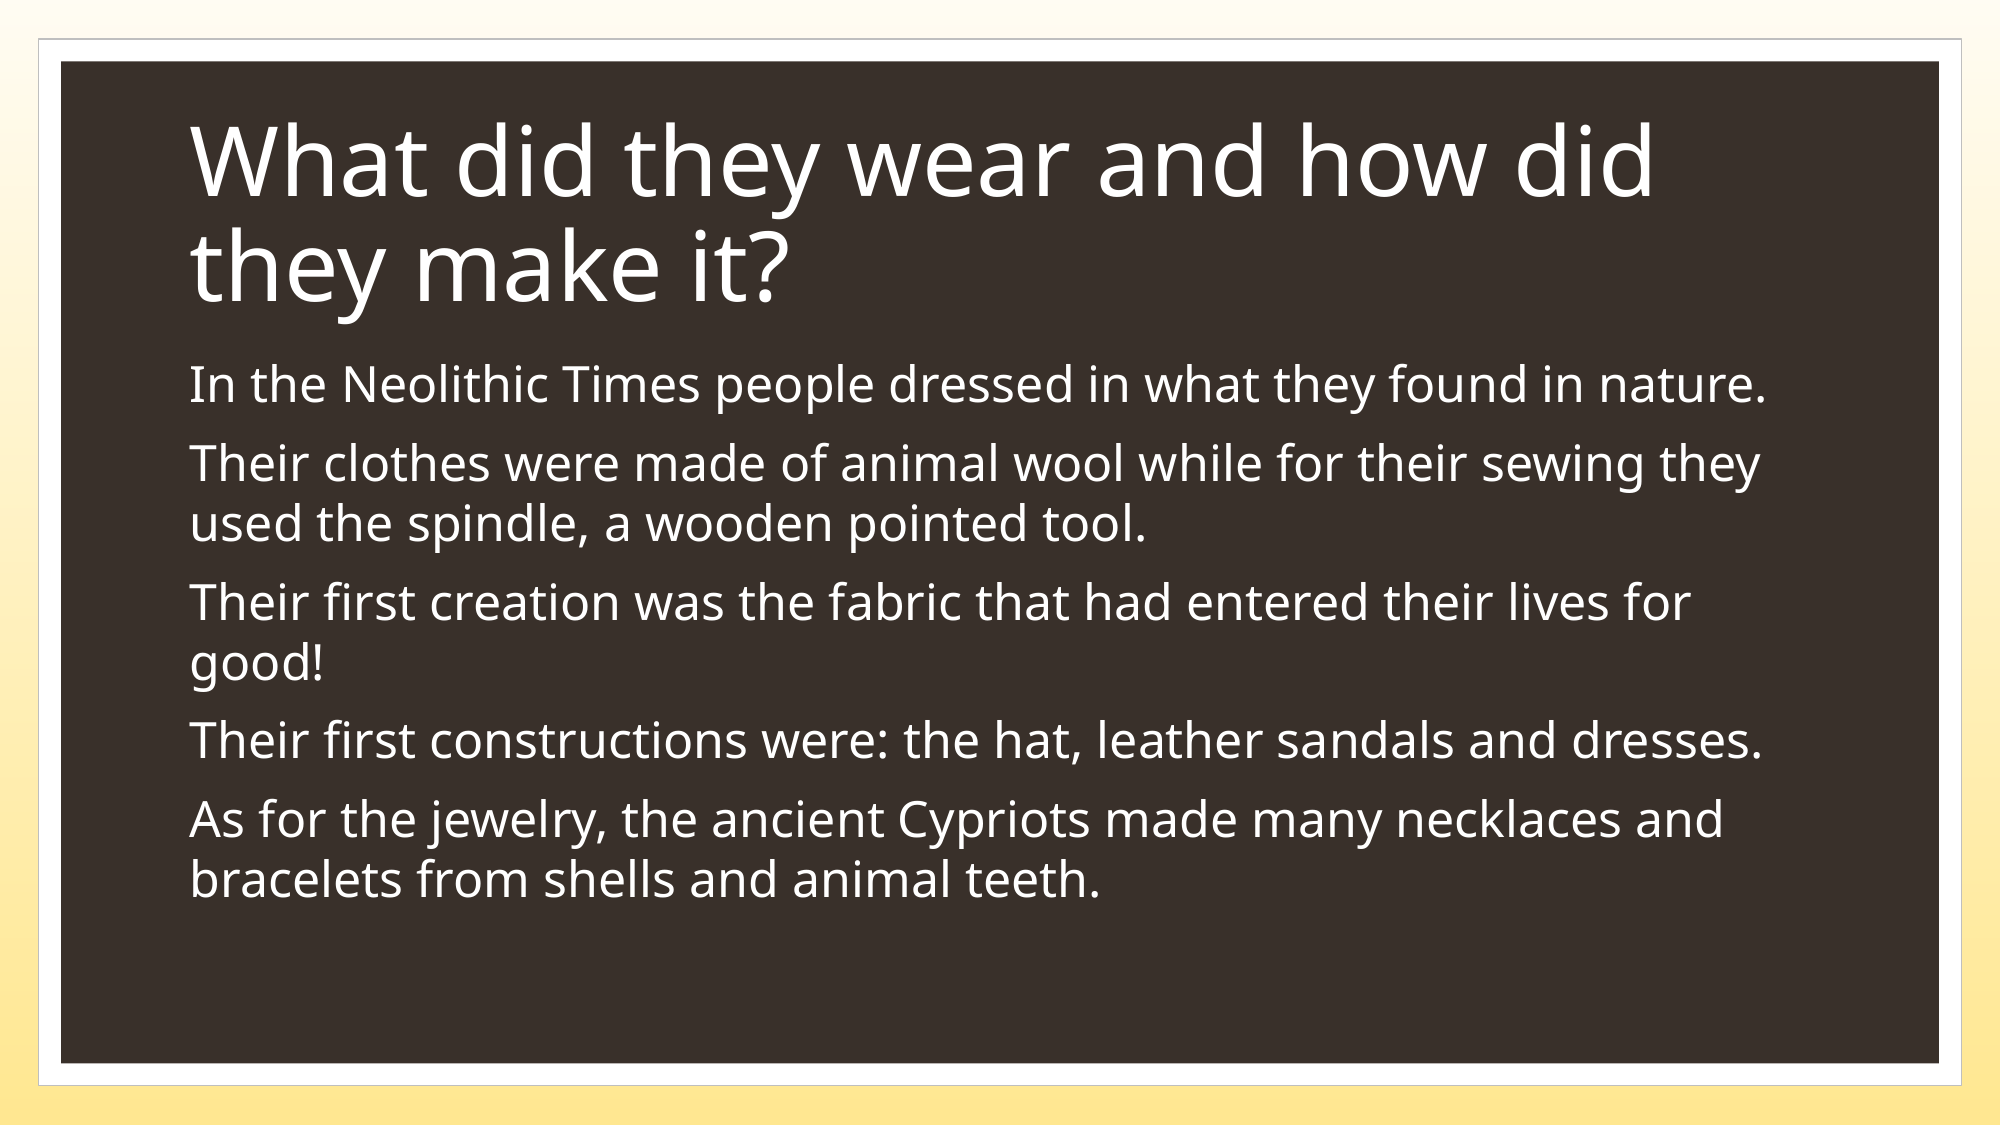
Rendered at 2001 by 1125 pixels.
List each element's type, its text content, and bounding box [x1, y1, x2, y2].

list In the Neolithic Times people dressed in what they found in nature. Their clothes were made of animal wool while for their sewing they used the spindle, a wooden pointed tool. Their first creation was the fabric that had entered their lives for good! Their first constructions were: the hat, leather sandals and dresses. As for the jewelry, the ancient Cypriots made many necklaces and bracelets from shells and animal teeth. [174, 345, 1825, 990]
title What did they wear and how did they make it? [174, 105, 1825, 331]
